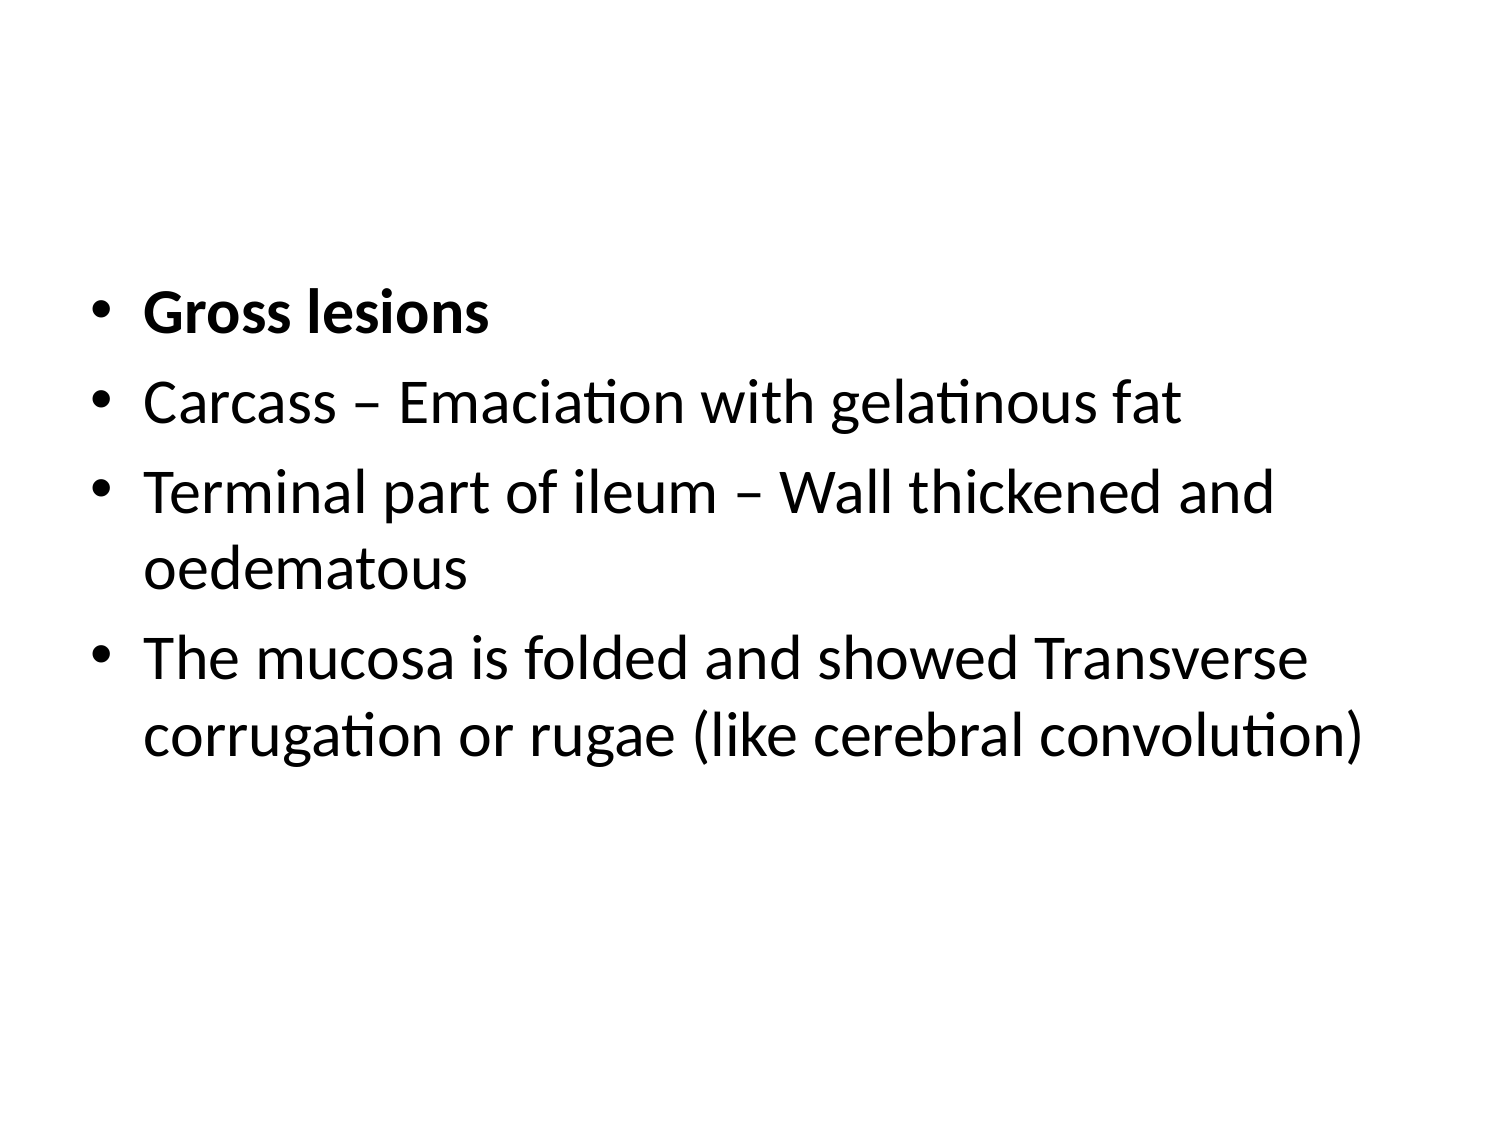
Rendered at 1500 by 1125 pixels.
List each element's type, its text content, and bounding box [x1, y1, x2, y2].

list Gross lesions Carcass – Emaciation with gelatinous fat Terminal part of ileum – Wall thickened and oedematous The mucosa is folded and showed Transverse corrugation or rugae (like cerebral convolution) [75, 262, 1425, 1005]
